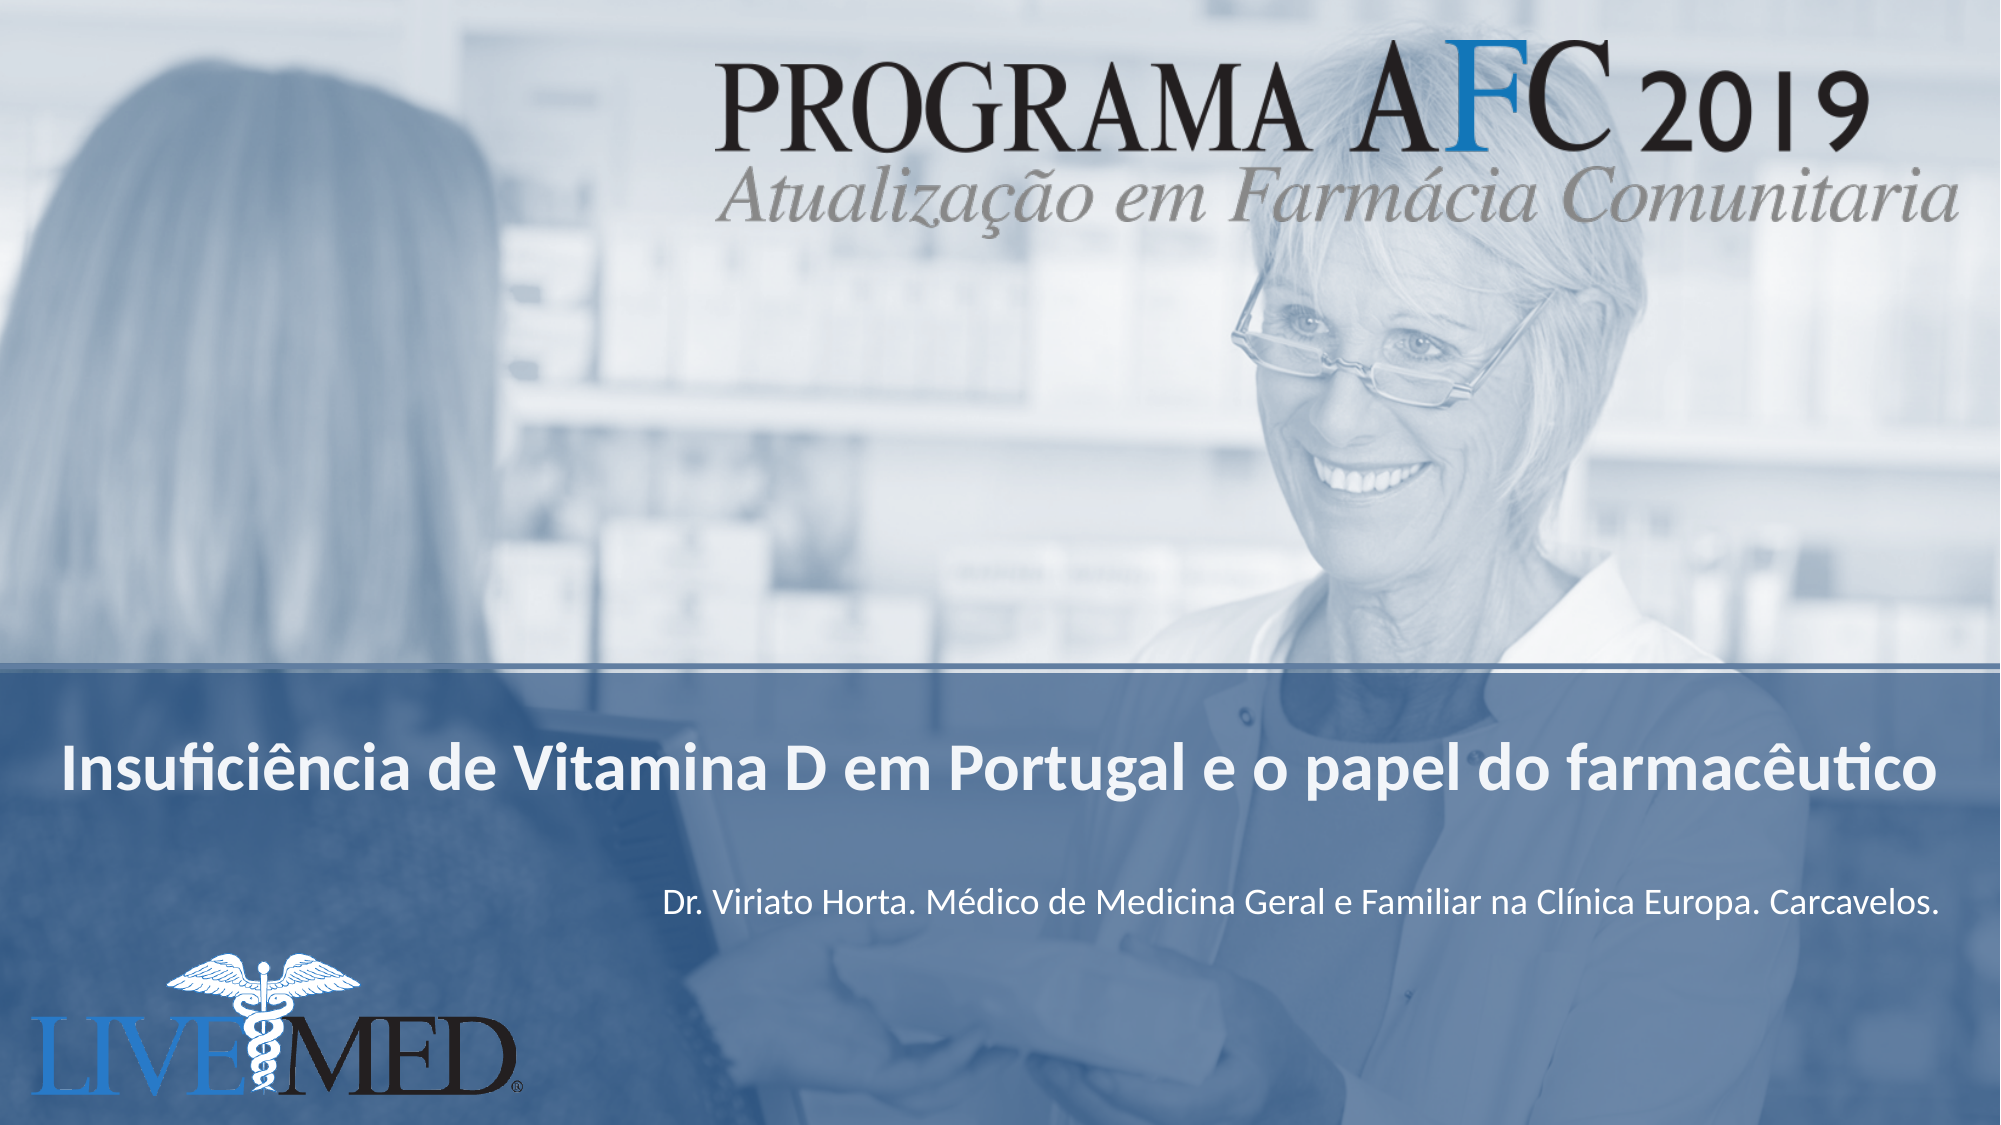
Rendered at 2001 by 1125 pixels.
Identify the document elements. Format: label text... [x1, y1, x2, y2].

picture [31, 952, 523, 1096]
picture [715, 40, 1959, 239]
subtitle Dr. Viriato Horta. Médico de Medicina Geral e Familiar na Clínica Europa. Carcavelos. [55, 869, 1957, 970]
title Insuficiência de Vitamina D em Portugal e o papel do farmacêutico [43, 687, 1957, 838]
